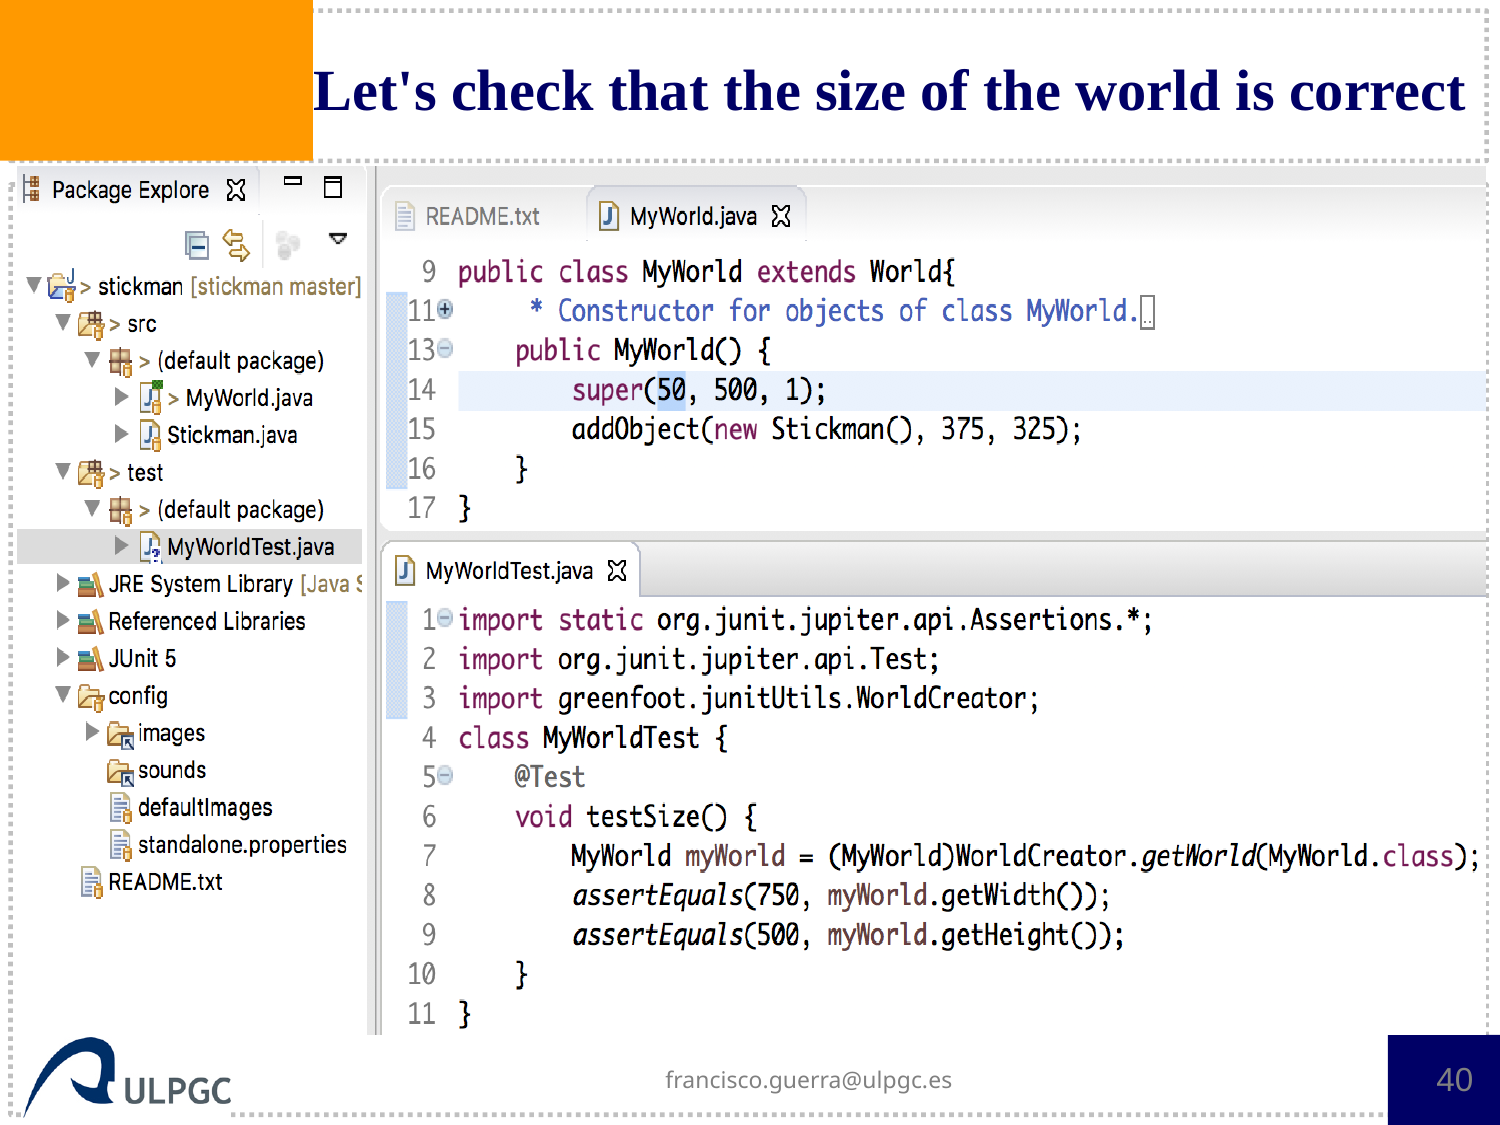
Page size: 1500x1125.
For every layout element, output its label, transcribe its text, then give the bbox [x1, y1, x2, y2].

title Let's check that the size of the world is correct [32, 13, 1483, 162]
picture [23, 1037, 231, 1118]
picture [17, 165, 1486, 1036]
